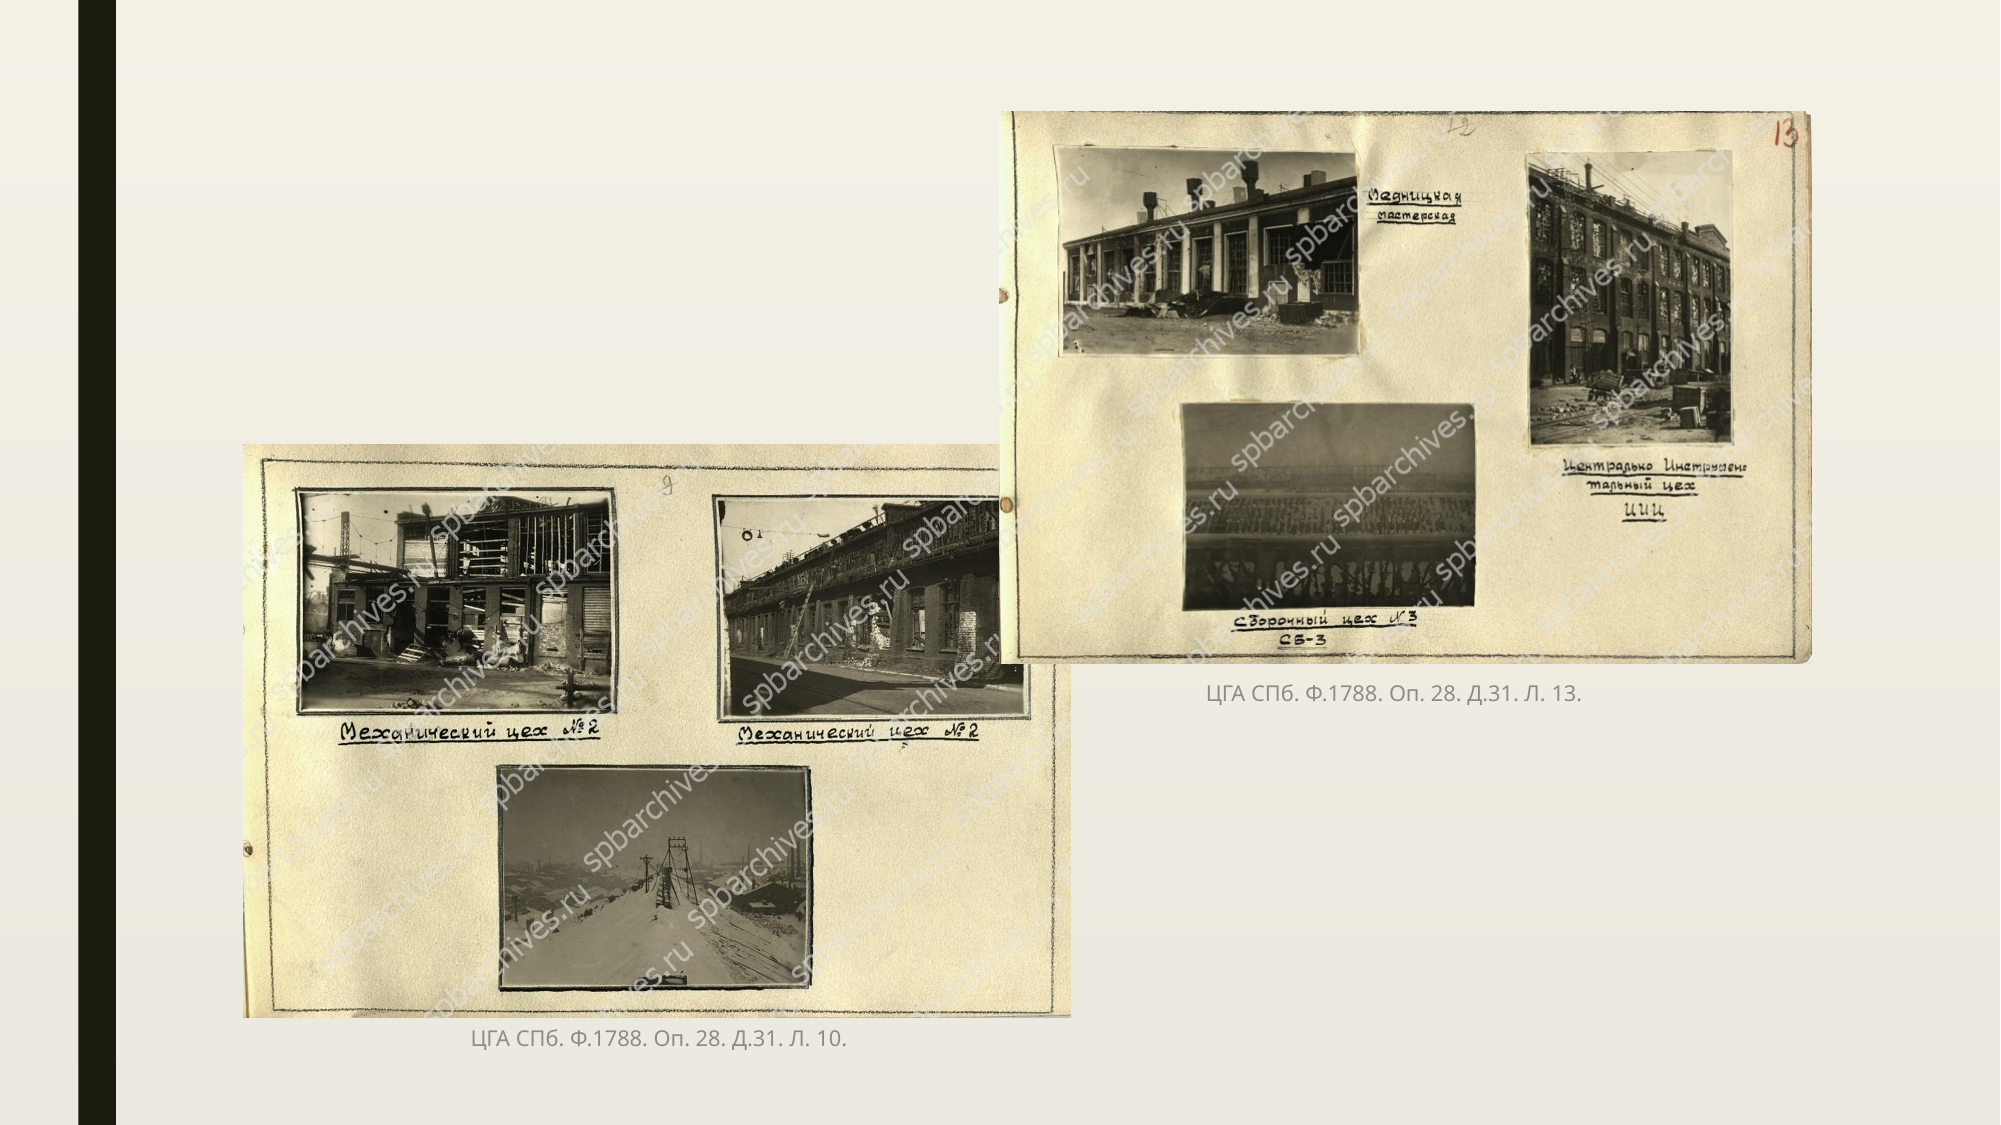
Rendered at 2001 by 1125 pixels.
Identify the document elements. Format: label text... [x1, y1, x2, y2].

text_box ЦГА СПб. Ф.1788. Оп. 28. Д.31. Л. 13. [1191, 672, 1598, 714]
text_box ЦГА СПб. Ф.1788. Оп. 28. Д.31. Л. 10. [455, 1018, 863, 1059]
picture [243, 111, 1812, 1018]
